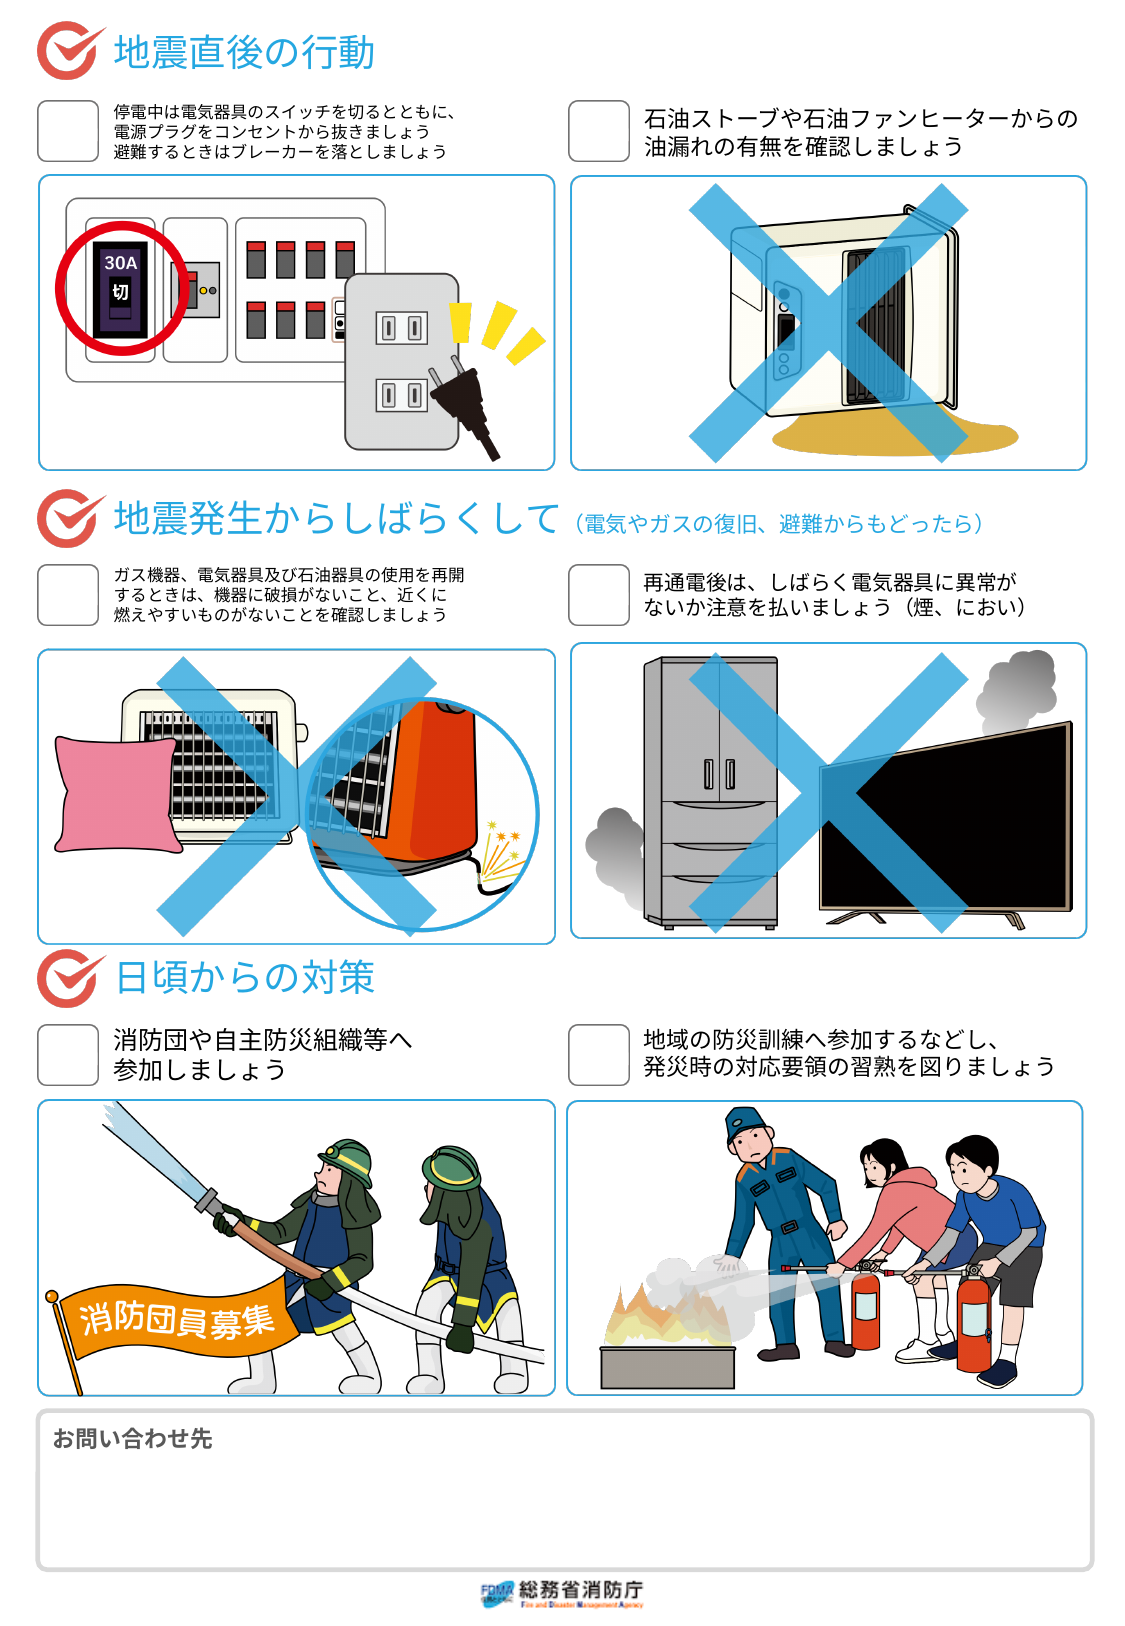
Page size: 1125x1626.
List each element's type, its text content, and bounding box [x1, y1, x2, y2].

picture [37, 1094, 556, 1397]
picture [37, 174, 556, 471]
text_box 日頃からの対策 [98, 946, 746, 1007]
text_box ガス機器、電気器具及び石油器具の使用を再開 するときは、機器に破損がないこと、近くに 燃えやすいものがないことを確認しましょう [98, 557, 546, 612]
picture [568, 642, 1088, 939]
text_box 消防団や自主防災組織等へ 参加しましょう [98, 1017, 513, 1092]
picture [568, 1024, 630, 1086]
picture [320, 1569, 805, 1619]
text_box 停電中は電気器具のスイッチを切るとともに、 電源プラグをコンセントから抜きましょう 避難するときはブレーカーを落としましょう [98, 94, 546, 170]
text_box 石油ストーブや石油ファンヒーターからの 油漏れの有無を確認しましょう [629, 97, 1099, 168]
picture [568, 100, 630, 162]
picture [564, 1100, 1084, 1396]
picture [568, 564, 630, 626]
text_box 地域の防災訓練へ参加するなどし、 発災時の対応要領の習熟を図りましょう [629, 1017, 1082, 1088]
text_box [36, 1409, 1094, 1571]
picture [37, 1024, 99, 1086]
picture [37, 949, 107, 1008]
text_box お問い合わせ先 [37, 1416, 490, 1460]
picture [37, 21, 107, 80]
picture [37, 489, 107, 548]
picture [37, 100, 99, 162]
text_box 地震発生からしばらくして（電気やガスの復旧、避難からもどったら） [98, 487, 1082, 547]
picture [37, 564, 556, 945]
text_box 再通電後は、しばらく電気器具に異常が ないか注意を払いましょう（煙、におい） [629, 561, 1082, 627]
picture [568, 175, 1088, 471]
text_box 地震直後の行動 [98, 21, 746, 81]
